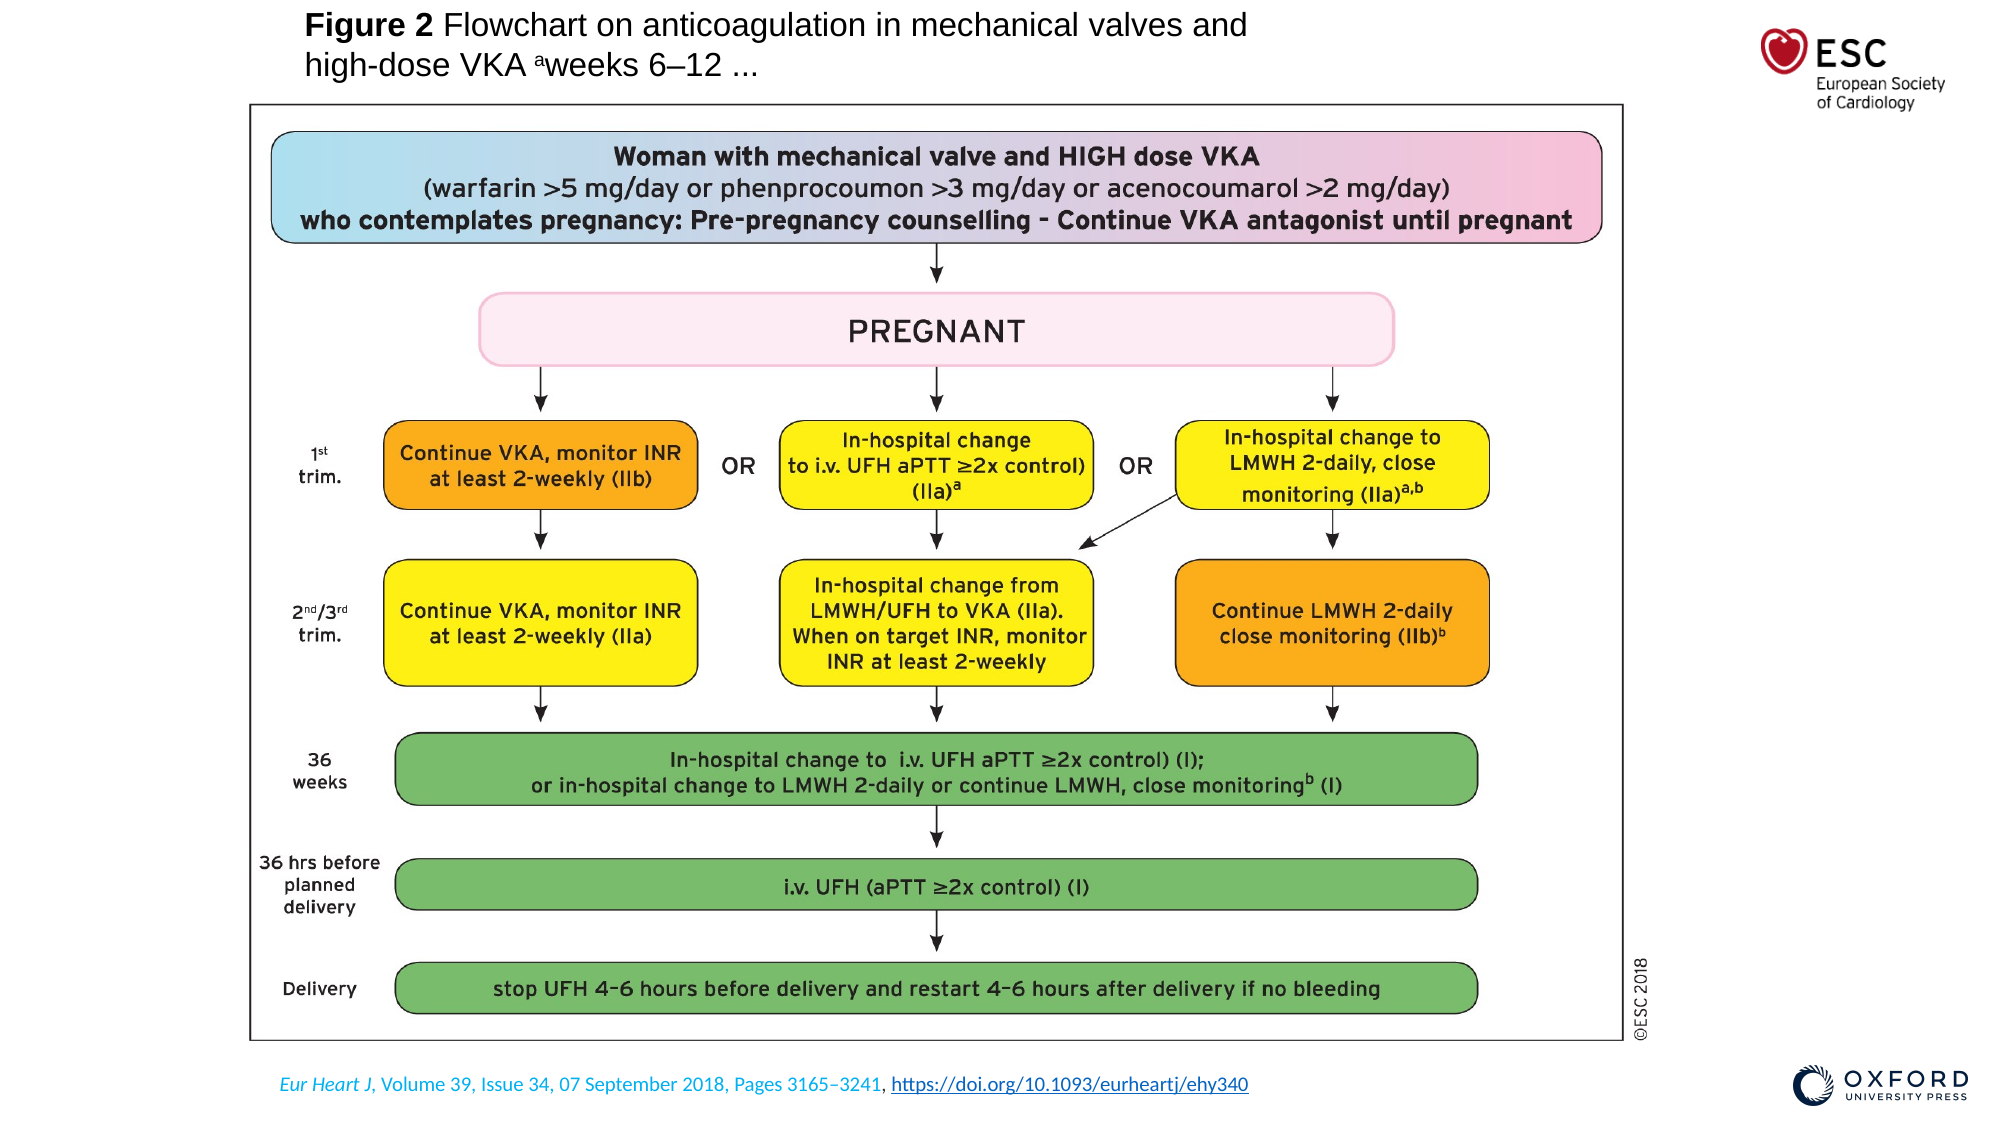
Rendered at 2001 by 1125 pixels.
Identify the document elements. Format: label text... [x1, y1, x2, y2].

picture [249, 103, 1647, 1041]
picture [1793, 1065, 1968, 1106]
footer Eur Heart J, Volume 39, Issue 34, 07 September 2018, Pages 3165–3241, https://doi.org/10.1093/eurheartj/ehy340 [249, 1041, 1510, 1125]
title Figure 2 Flowchart on anticoagulation in mechanical valves and high-dose VKA aweeks 6–12 ... [304, 3, 1307, 103]
picture [1760, 28, 1945, 112]
